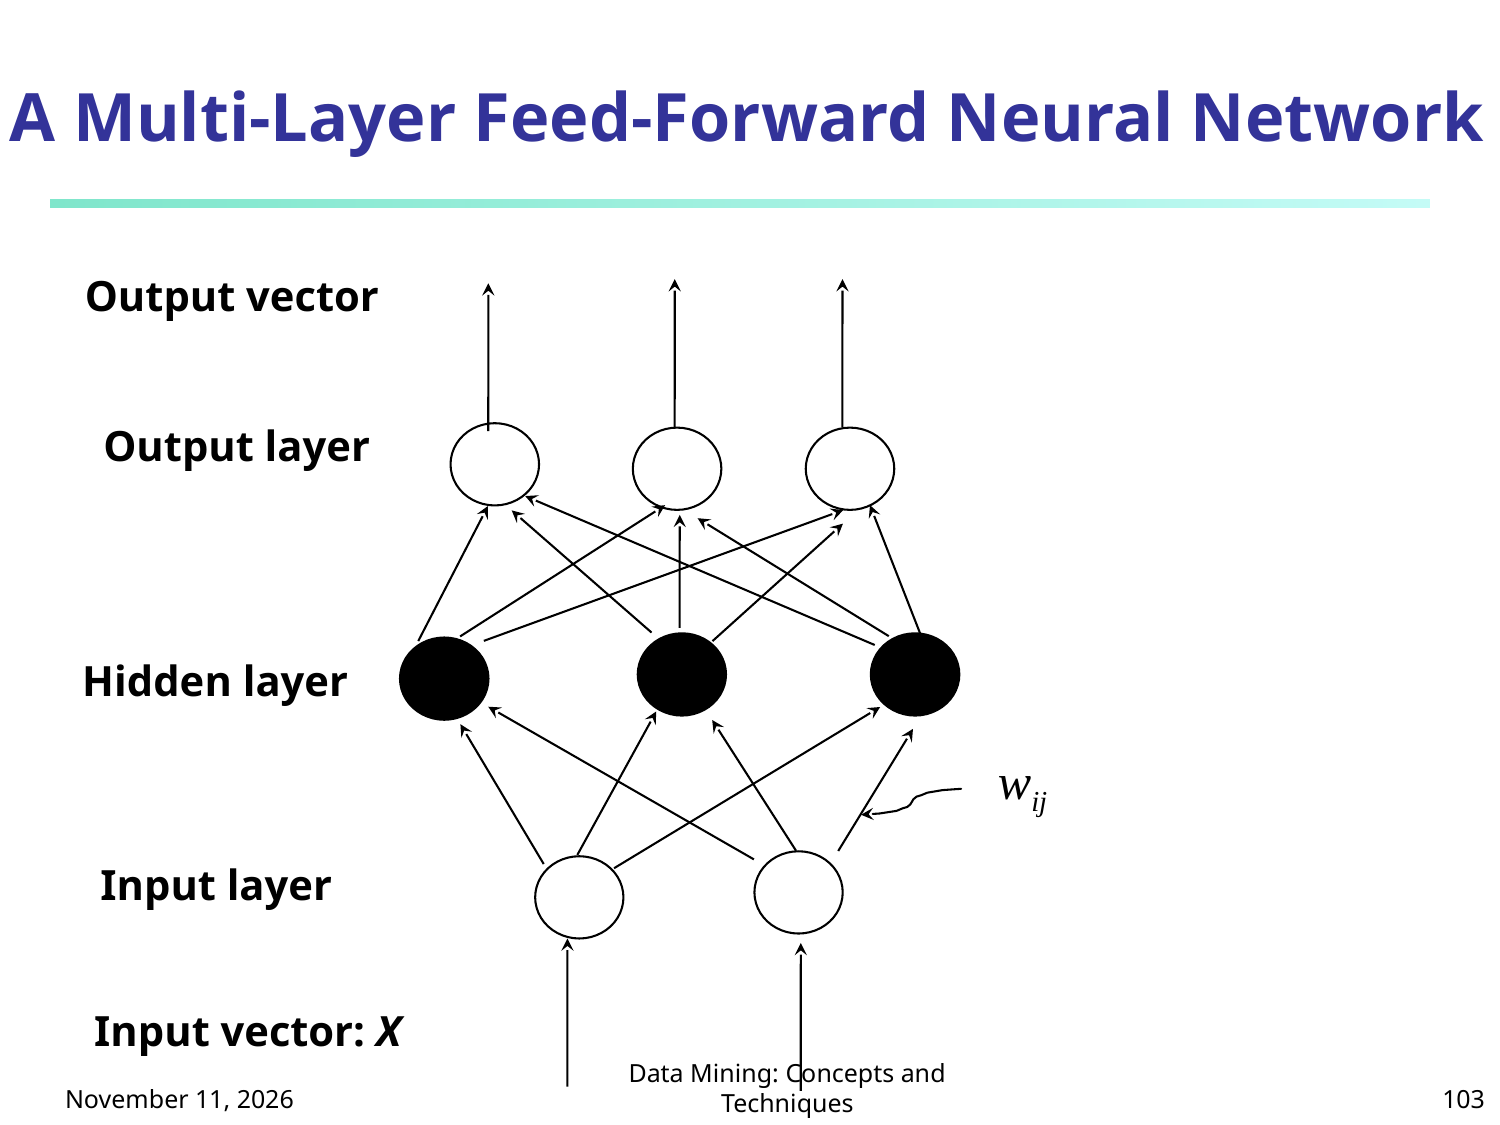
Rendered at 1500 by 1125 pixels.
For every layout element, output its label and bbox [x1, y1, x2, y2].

text_box [79, 278, 962, 1092]
title [0, 50, 1500, 163]
footer [549, 1062, 1025, 1125]
text_box [982, 741, 1063, 825]
slide_number [50, 1062, 363, 1125]
text_box [88, 412, 386, 478]
slide_number [1187, 1062, 1500, 1125]
text_box [66, 647, 364, 713]
text_box [85, 851, 348, 917]
text_box [69, 262, 395, 328]
